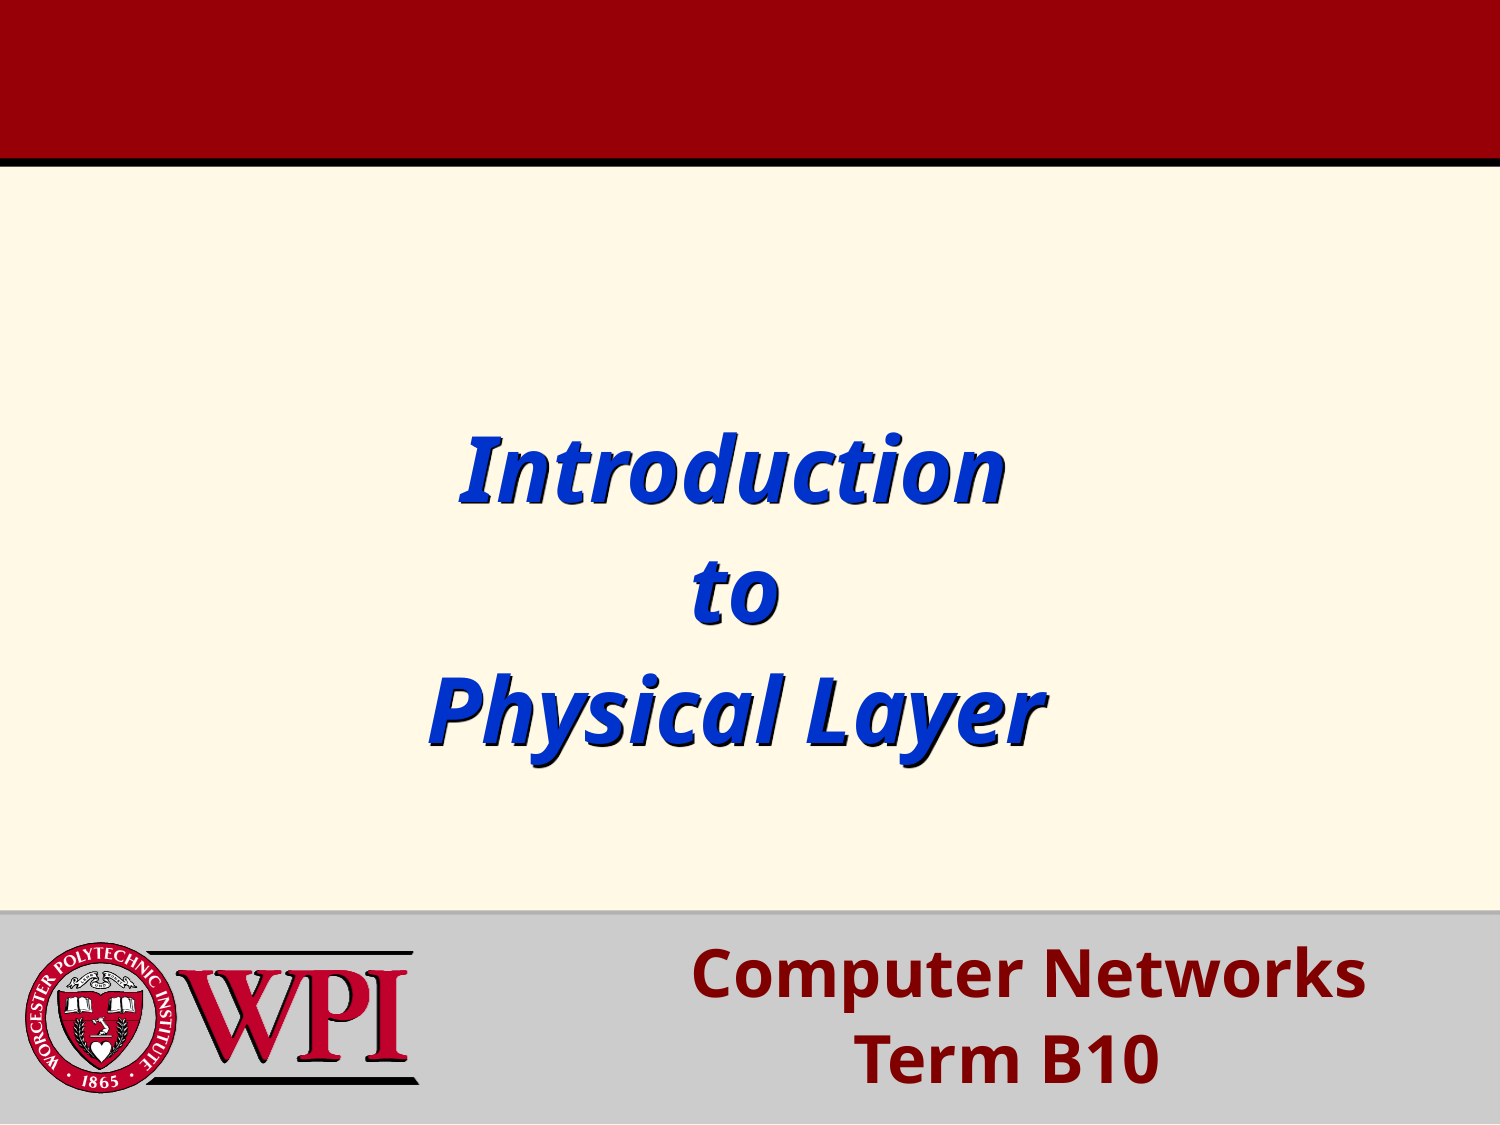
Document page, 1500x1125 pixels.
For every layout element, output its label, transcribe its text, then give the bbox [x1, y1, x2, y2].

subtitle Computer Networks Term B10 [514, 932, 1500, 1125]
picture [0, 0, 1500, 158]
title Introduction to Physical Layer [41, 351, 1430, 799]
picture [0, 915, 1500, 1125]
picture [0, 167, 1500, 910]
